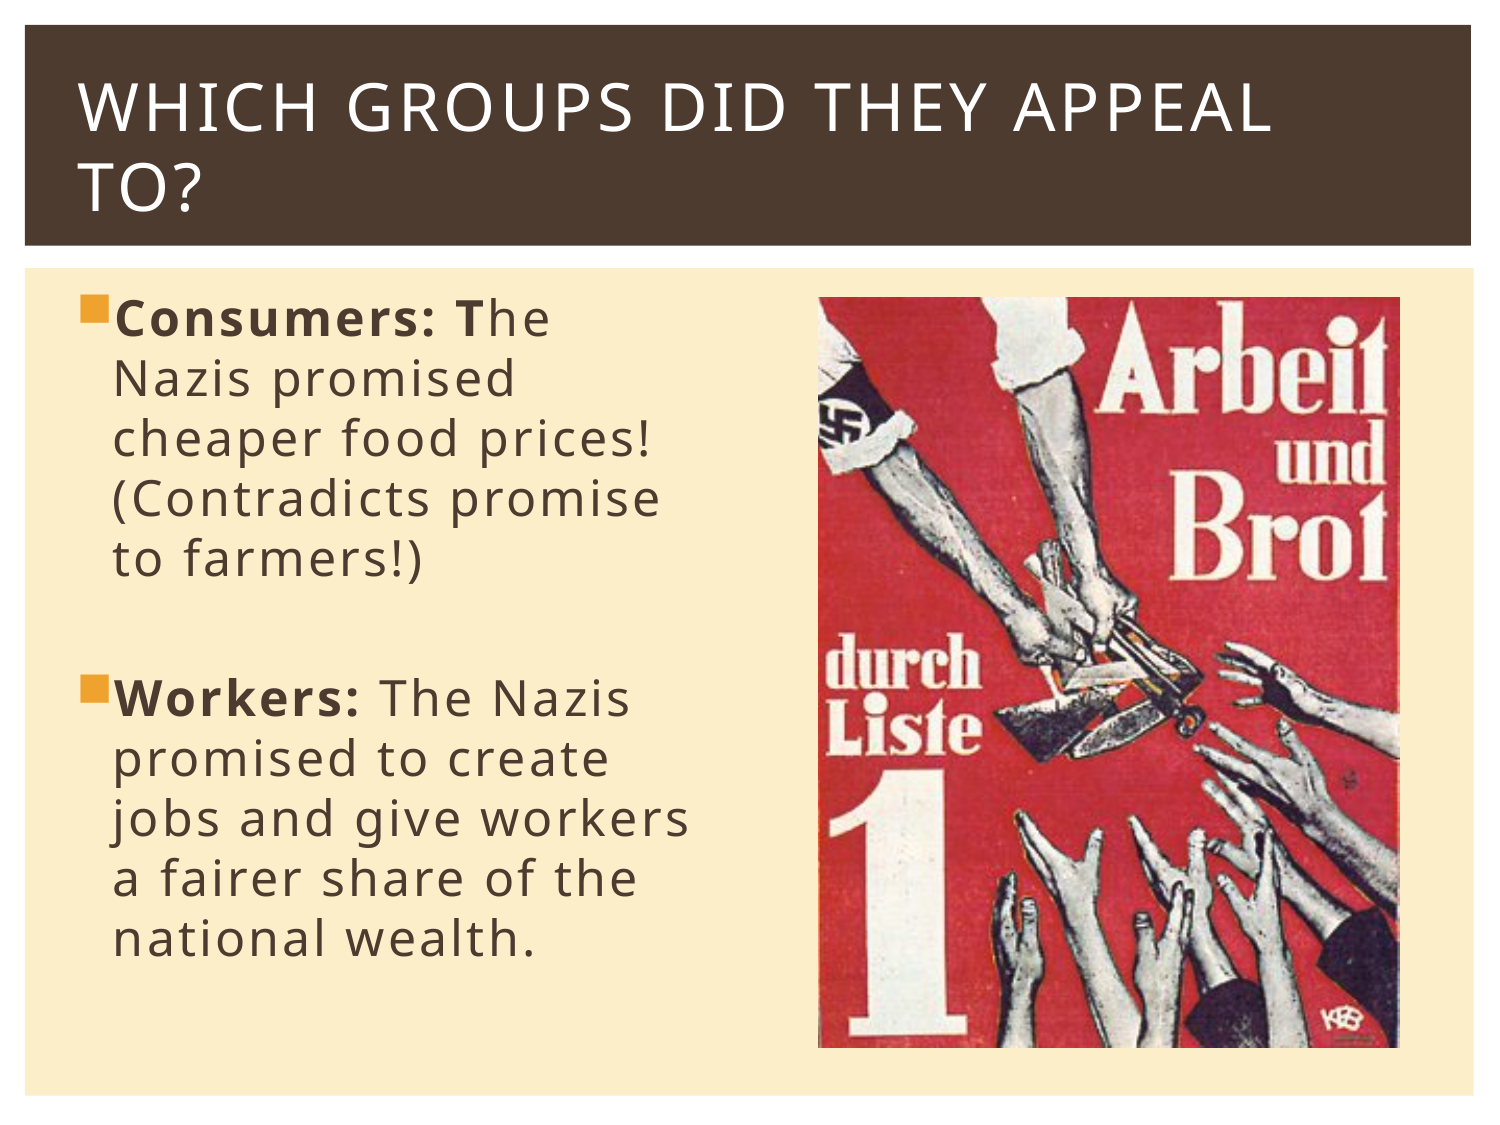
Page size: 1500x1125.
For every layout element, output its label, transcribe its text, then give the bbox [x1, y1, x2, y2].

list Consumers: The Nazis promised cheaper food prices! (Contradicts promise to farmers!) Workers: The Nazis promised to create jobs and give workers a fairer share of the national wealth. [53, 278, 721, 1029]
title Which groups did they appeal to? [62, 58, 1438, 232]
picture [818, 296, 1401, 1048]
